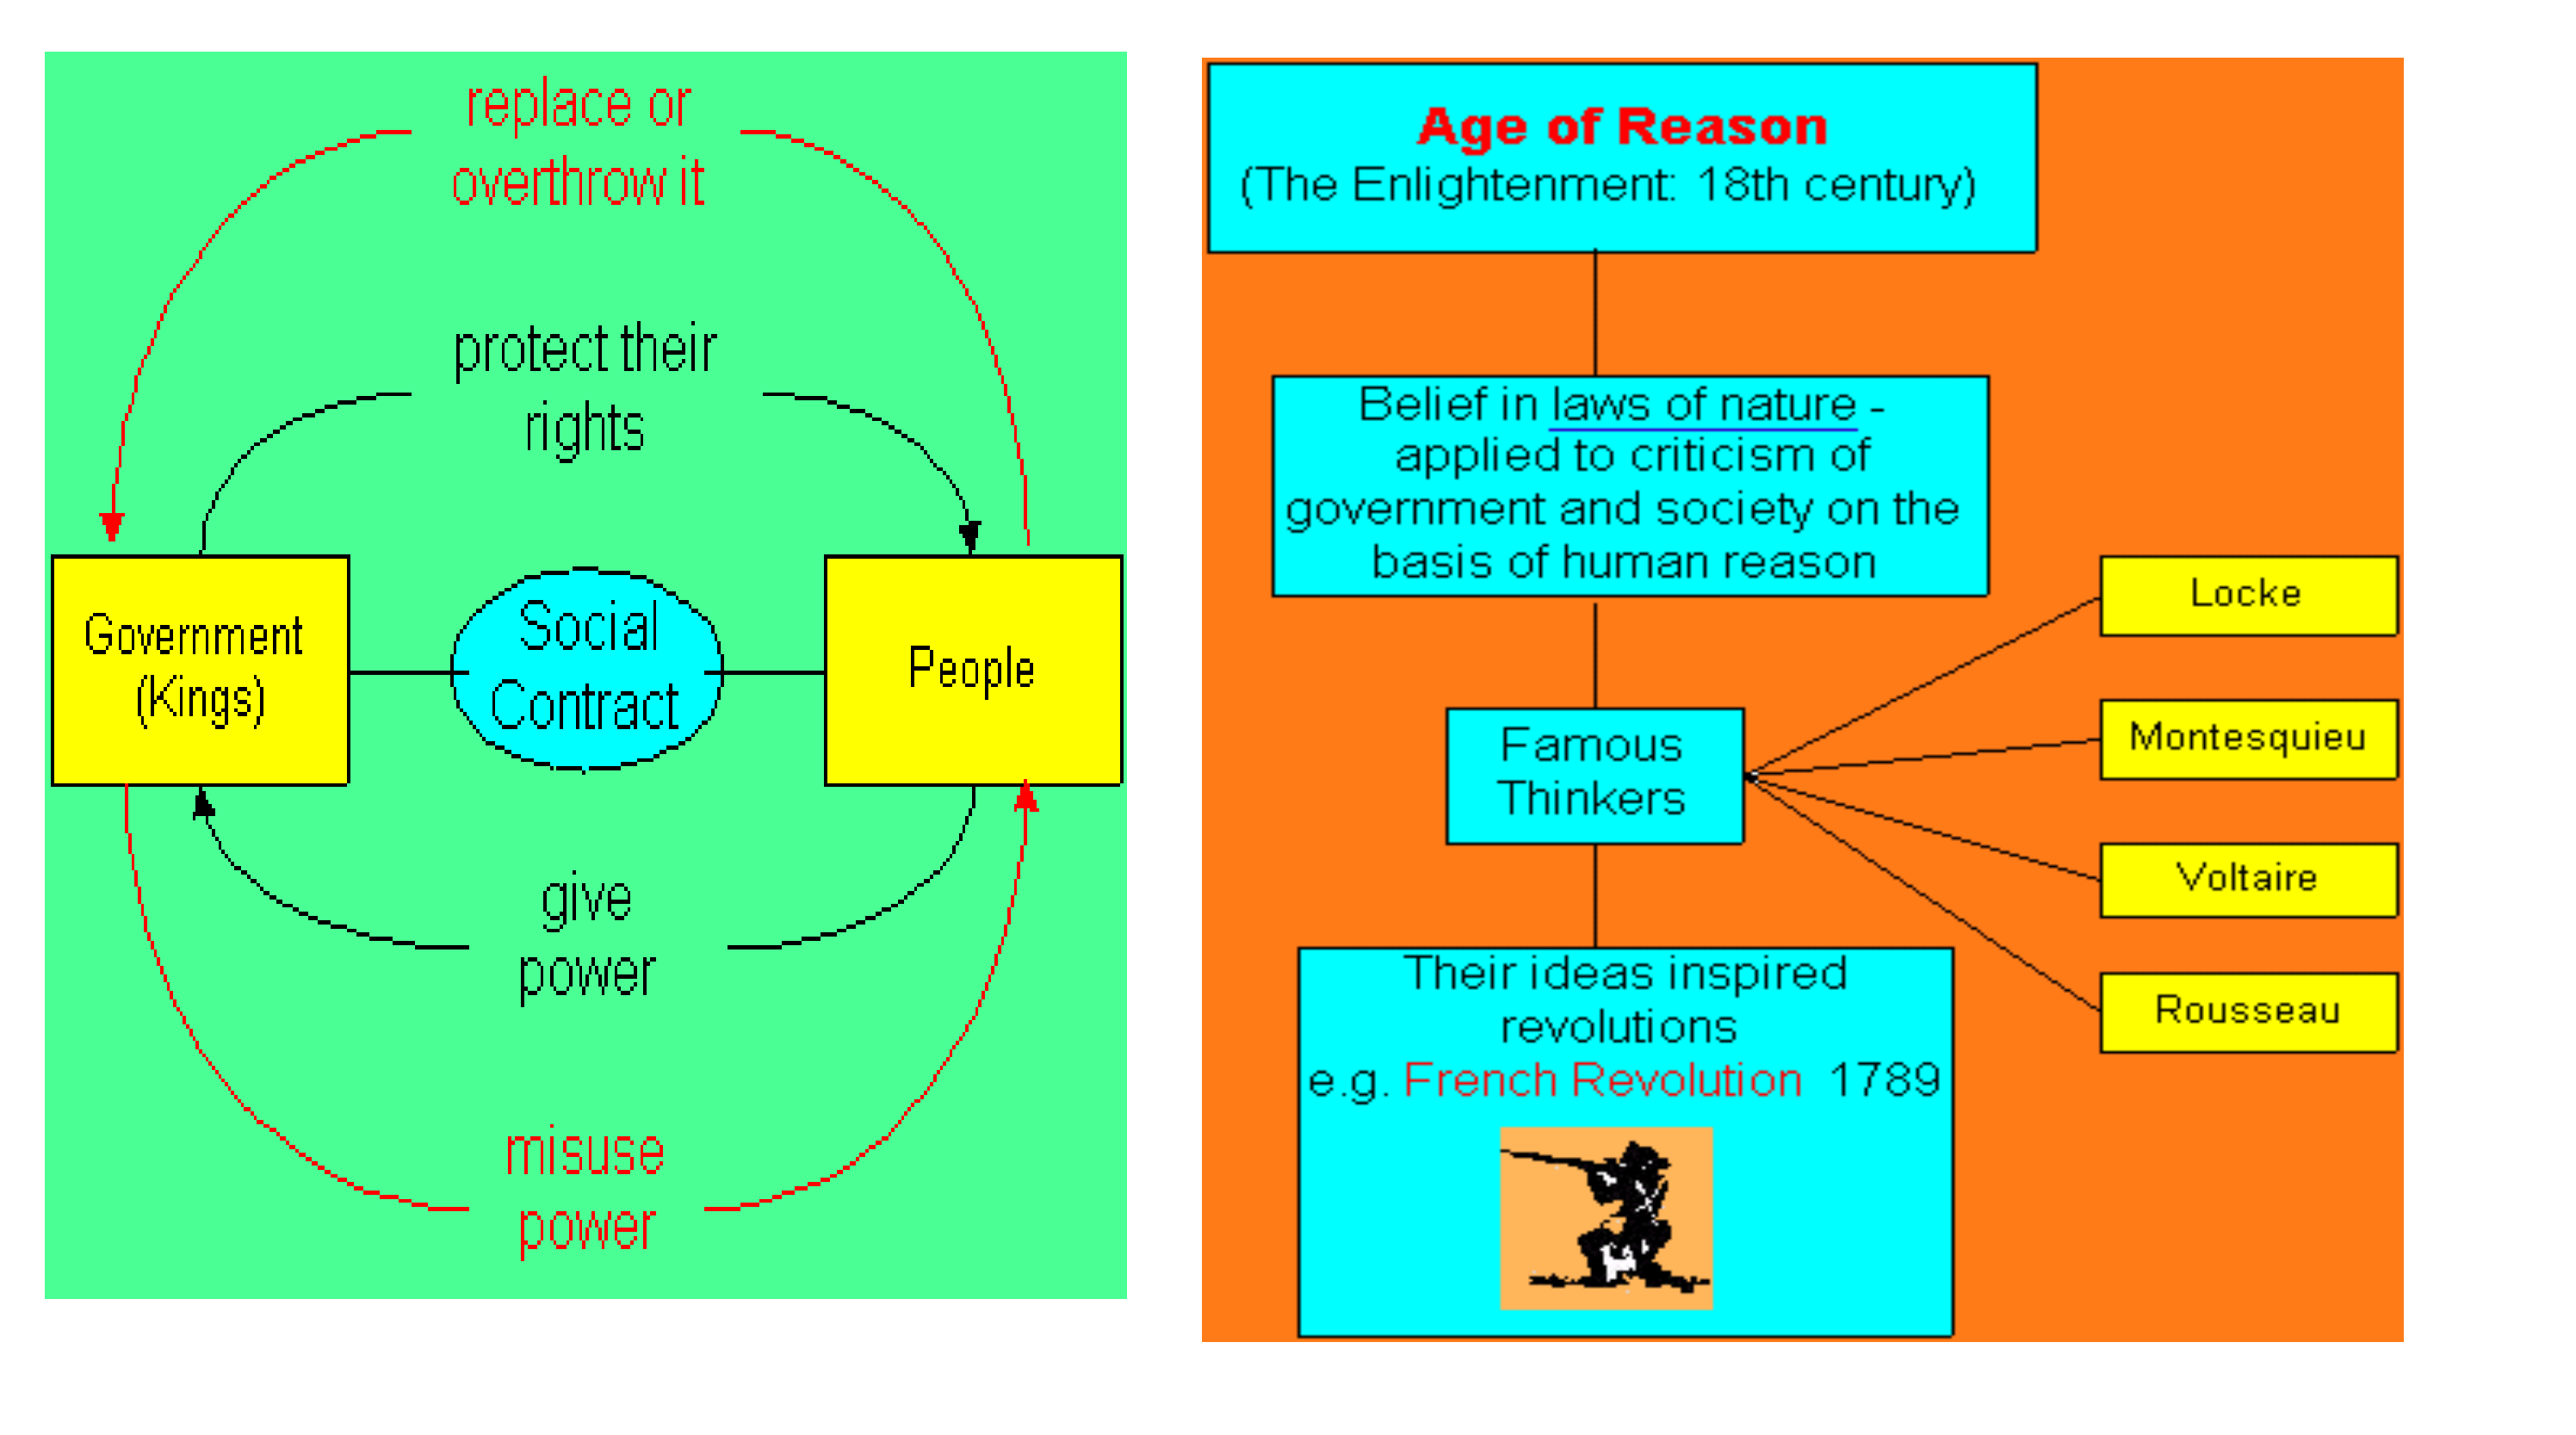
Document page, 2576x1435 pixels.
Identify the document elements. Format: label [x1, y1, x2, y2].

picture [1202, 57, 2404, 1342]
picture [45, 52, 1128, 1299]
